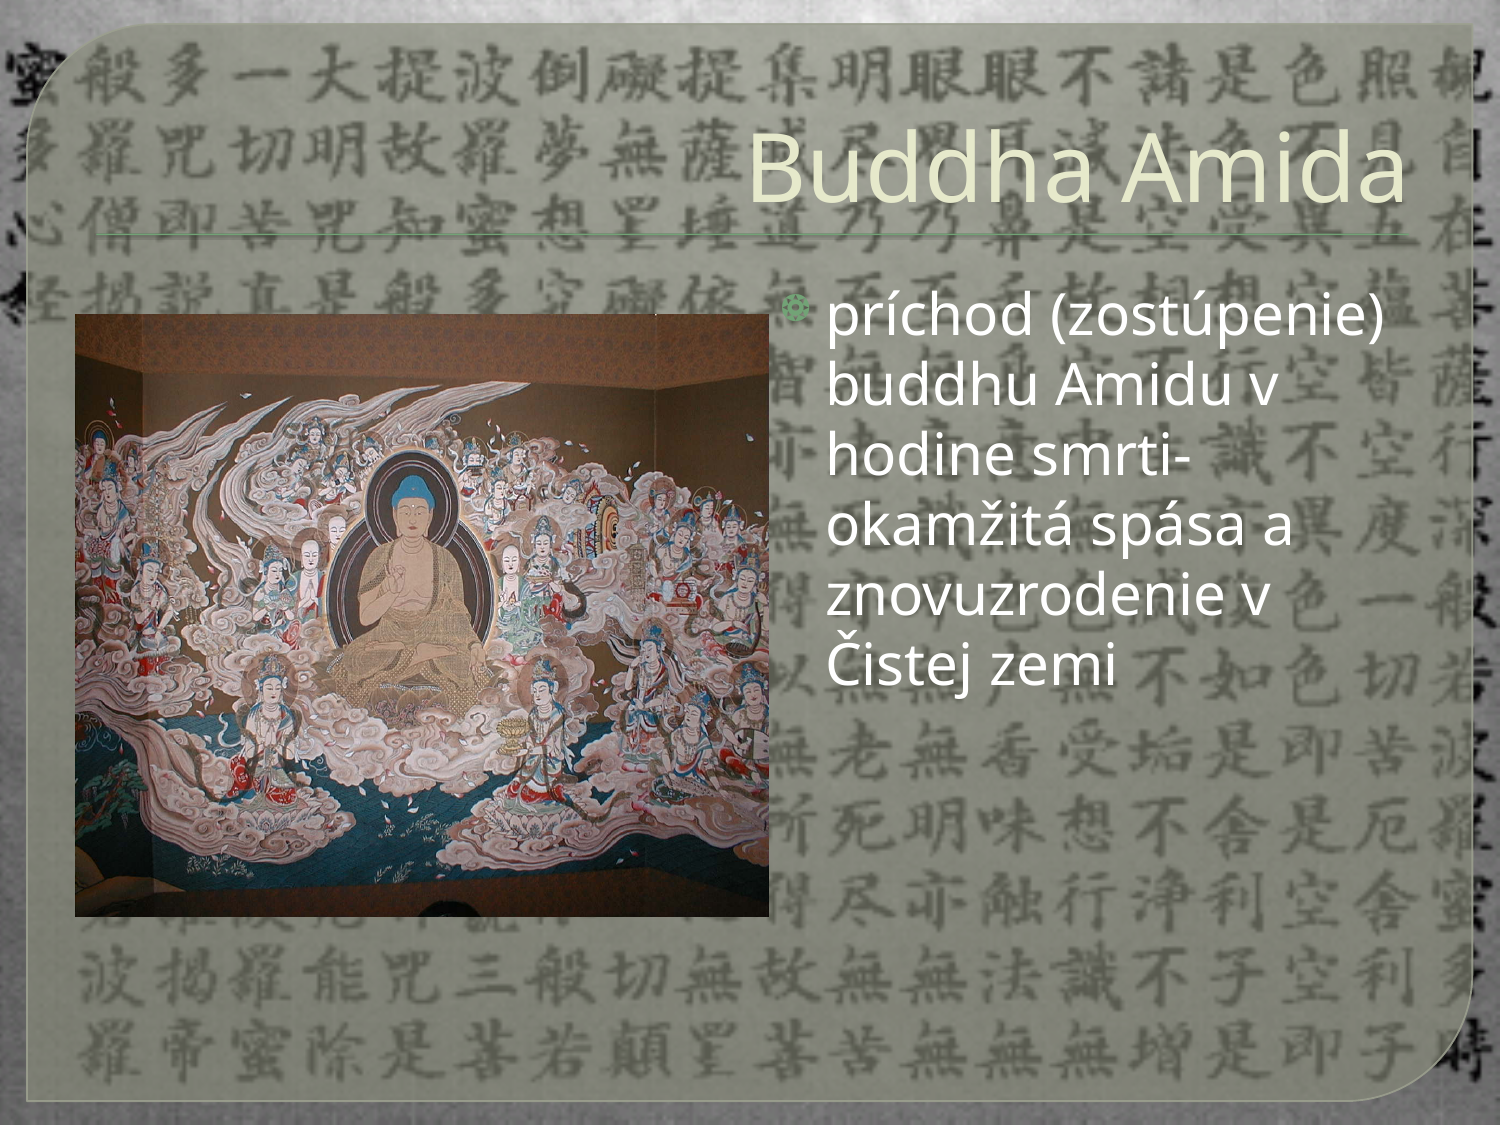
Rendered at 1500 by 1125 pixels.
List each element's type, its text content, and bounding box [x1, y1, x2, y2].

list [74, 314, 769, 918]
picture [0, 0, 1500, 1125]
list príchod (zostúpenie) buddhu Amidu v hodine smrti- okamžitá spása a znovuzrodenie v Čistej zemi [762, 270, 1425, 1013]
title Buddha Amida [75, 41, 1425, 230]
